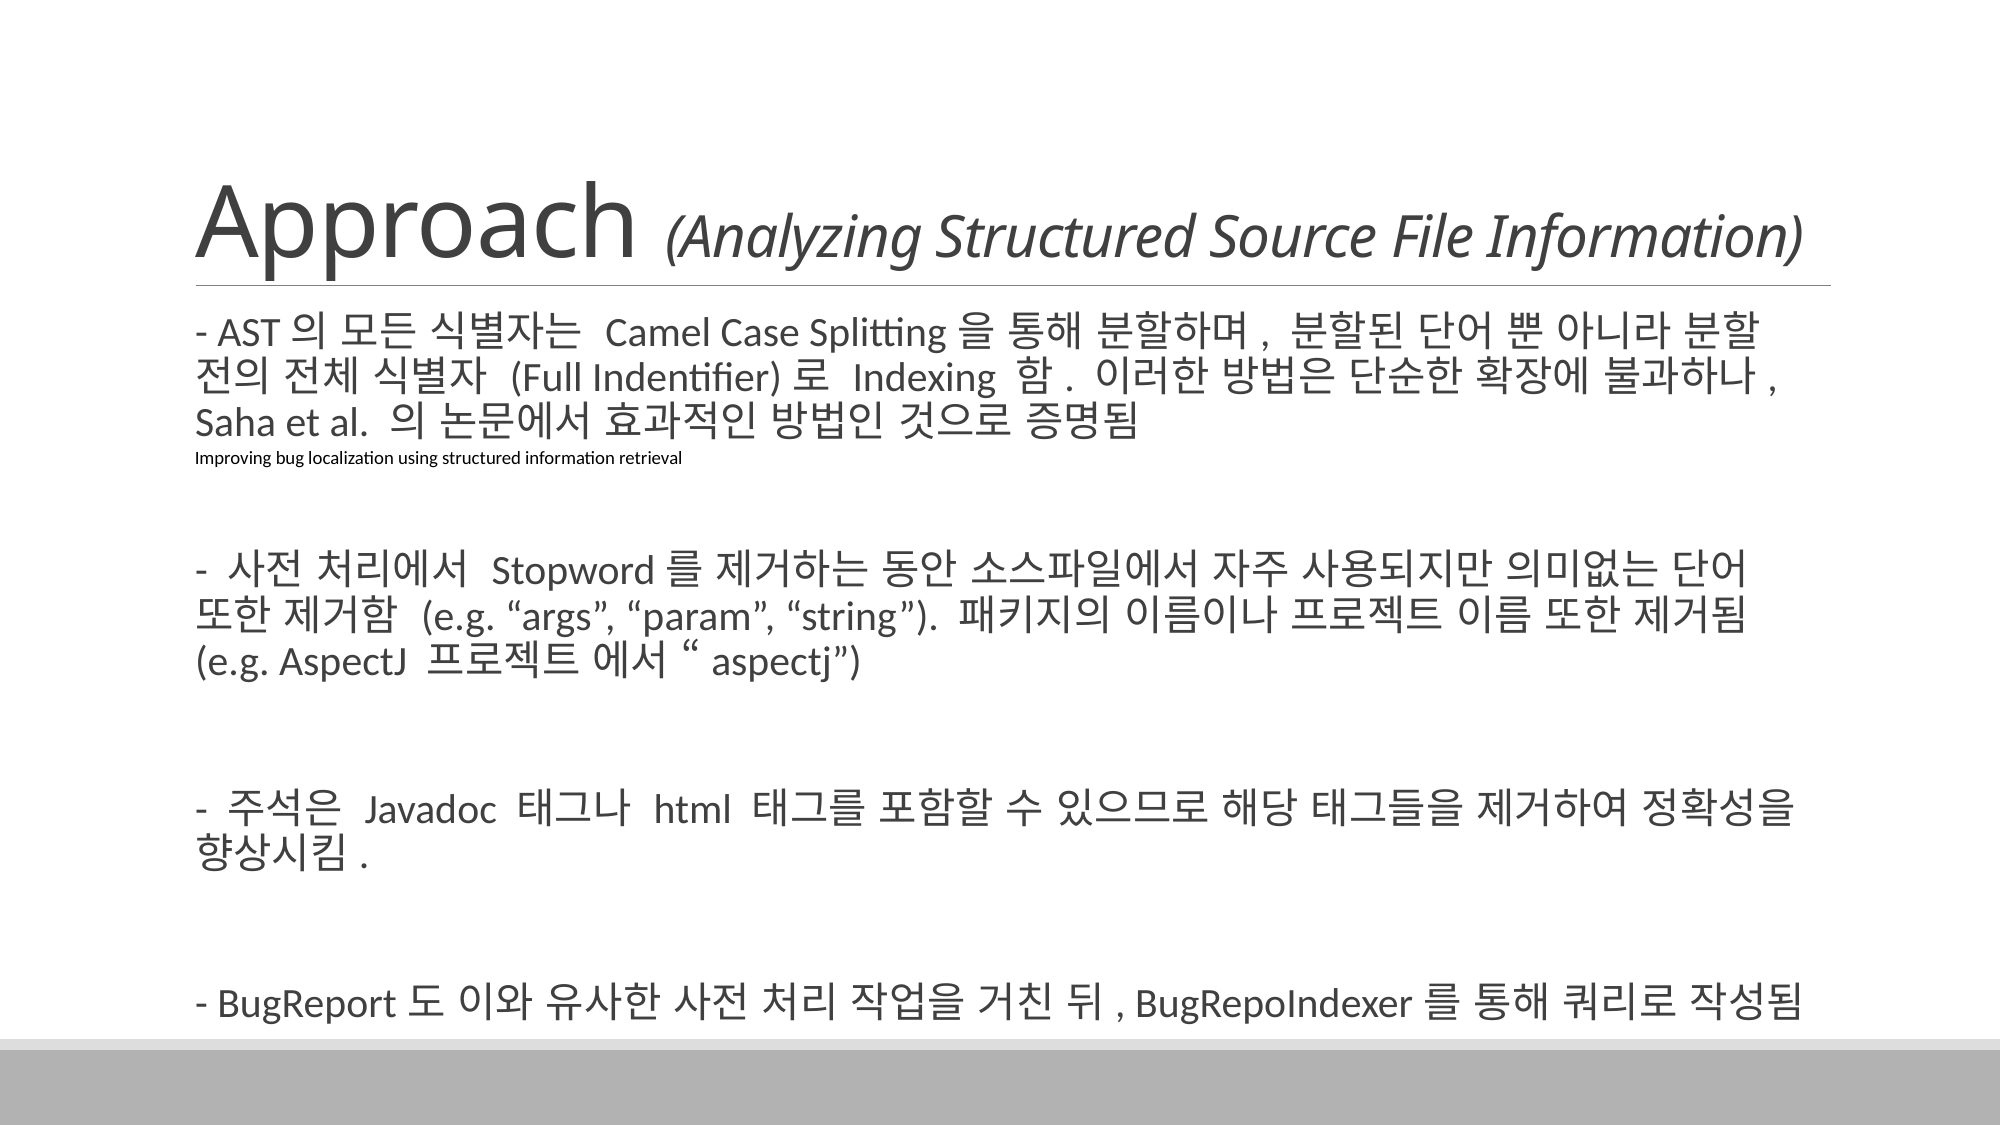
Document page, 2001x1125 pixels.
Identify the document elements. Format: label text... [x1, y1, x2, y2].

list - AST의 모든 식별자는 Camel Case Splitting을 통해 분할하며, 분할된 단어 뿐 아니라 분할 전의 전체 식별자 (Full Indentifier)로 Indexing 함. 이러한 방법은 단순한 확장에 불과하나, Saha et al. 의 논문에서 효과적인 방법인 것으로 증명됨 - 사전 처리에서 Stopword를 제거하는 동안 소스파일에서 자주 사용되지만 의미없는 단어 또한 제거함 (e.g. “args”, “param”, “string”). 패키지의 이름이나 프로젝트 이름 또한 제거됨 (e.g. AspectJ 프로젝트 에서 “aspectj”) - 주석은 Javadoc 태그나 html 태그를 포함할 수 있으므로 해당 태그들을 제거하여 정확성을 향상시킴. - BugReport도 이와 유사한 사전 처리 작업을 거친 뒤, BugRepoIndexer를 통해 쿼리로 작성됨 [180, 302, 1830, 1036]
title Approach (Analyzing Structured Source File Information) [180, 47, 1830, 285]
text_box Improving bug localization using structured information retrieval [180, 438, 1191, 476]
